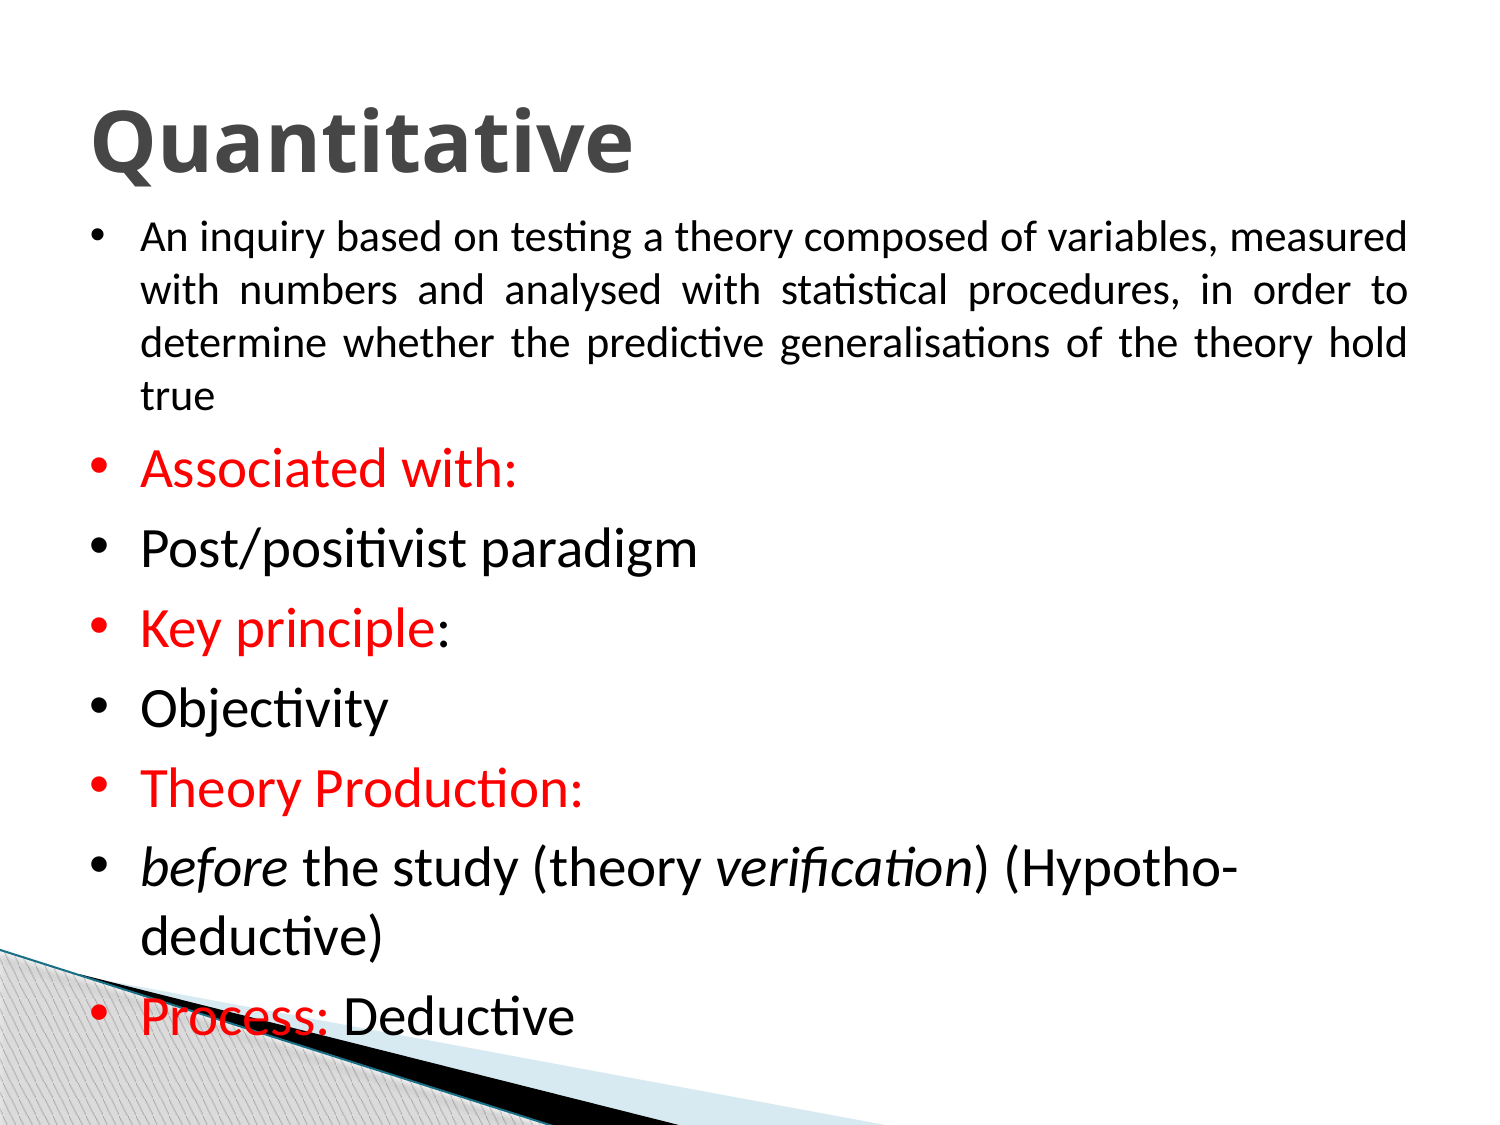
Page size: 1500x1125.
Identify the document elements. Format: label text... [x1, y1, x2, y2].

list An inquiry based on testing a theory composed of variables, measured with numbers and analysed with statistical procedures, in order to determine whether the predictive generalisations of the theory hold true Associated with: Post/positivist paradigm Key principle: Objectivity Theory Production: before the study (theory verification) (Hypotho-deductive) Process: Deductive [75, 233, 1425, 1063]
title Quantitative [75, 45, 1425, 233]
